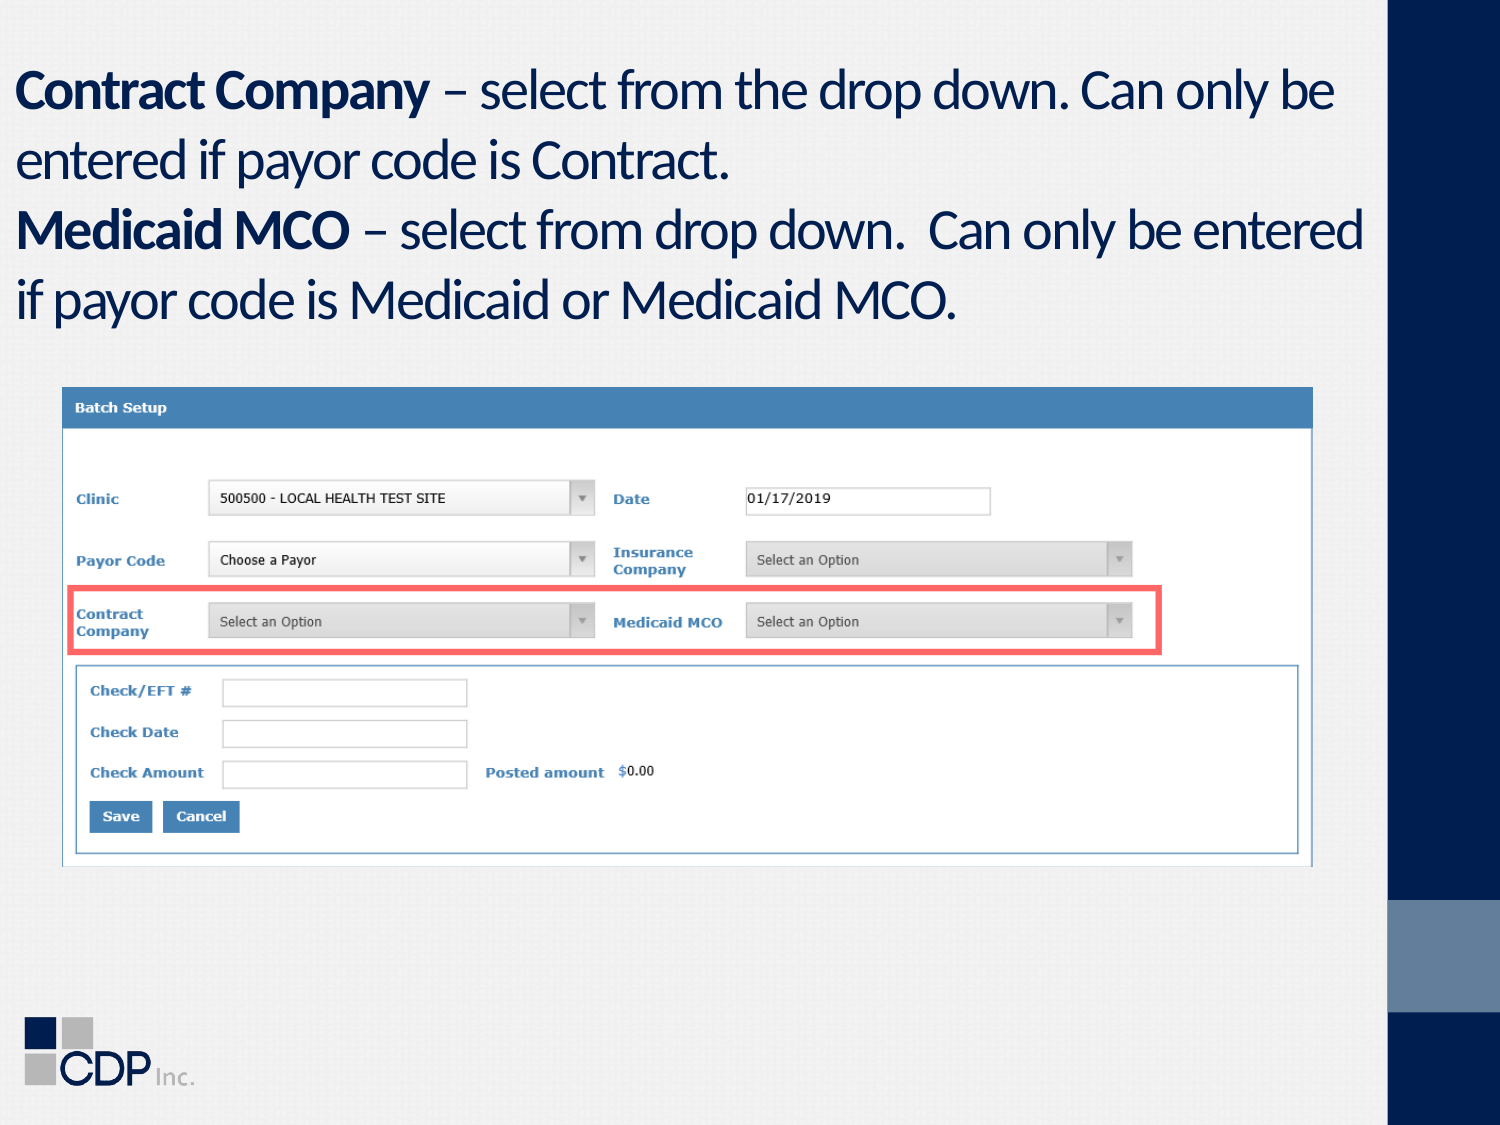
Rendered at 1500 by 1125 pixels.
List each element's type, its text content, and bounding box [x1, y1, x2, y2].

picture [1, 999, 225, 1125]
title Contract Company – select from the drop down. Can only be entered if payor code is Contract. Medicaid MCO – select from drop down. Can only be entered if payor code is Medicaid or Medicaid MCO. [0, 45, 1388, 338]
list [61, 386, 1313, 868]
